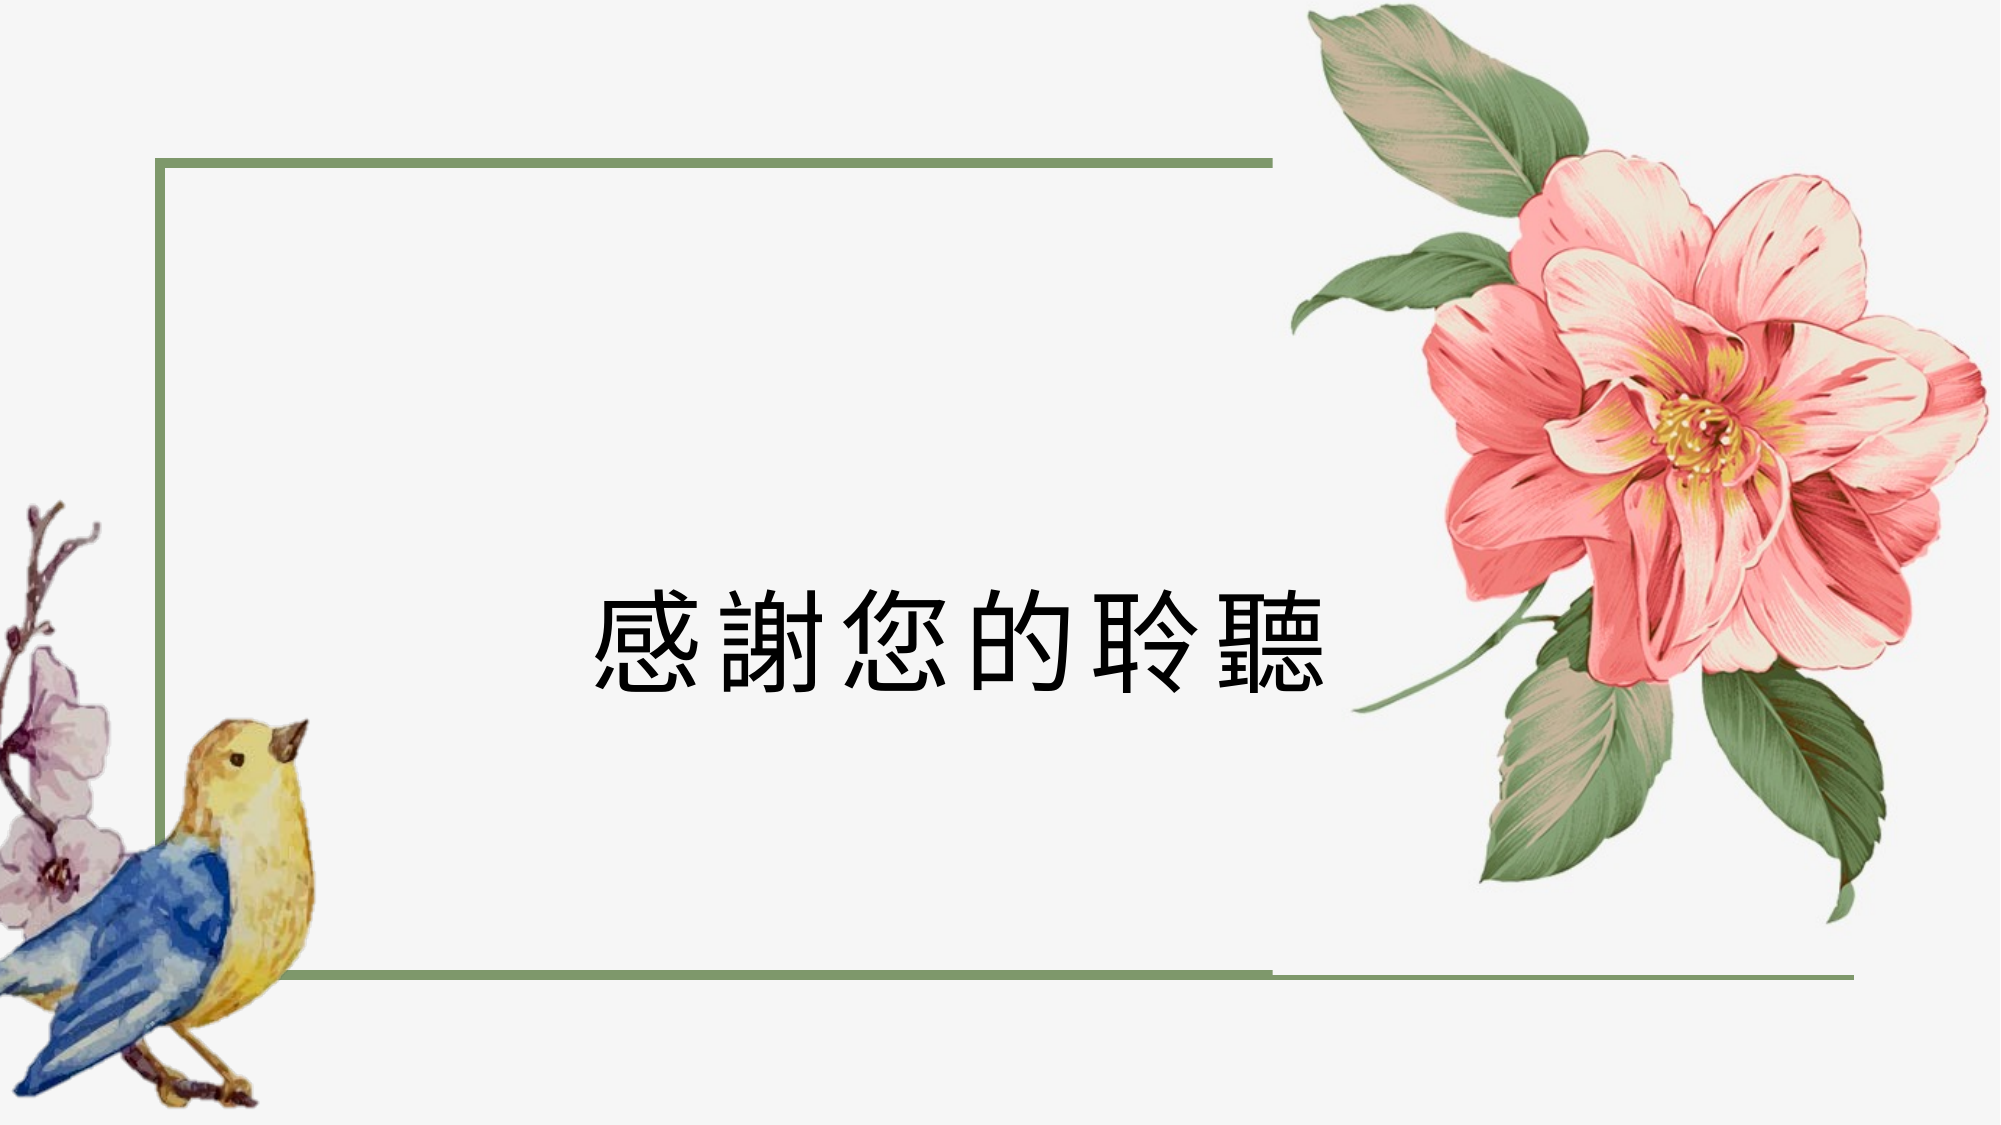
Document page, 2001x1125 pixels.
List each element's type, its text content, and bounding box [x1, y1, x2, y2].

text_box [159, 162, 1272, 565]
text_box [498, 715, 1850, 976]
text_box 感謝您的聆聽 [498, 565, 1272, 715]
picture [0, 419, 498, 1125]
picture [1272, 0, 2000, 975]
